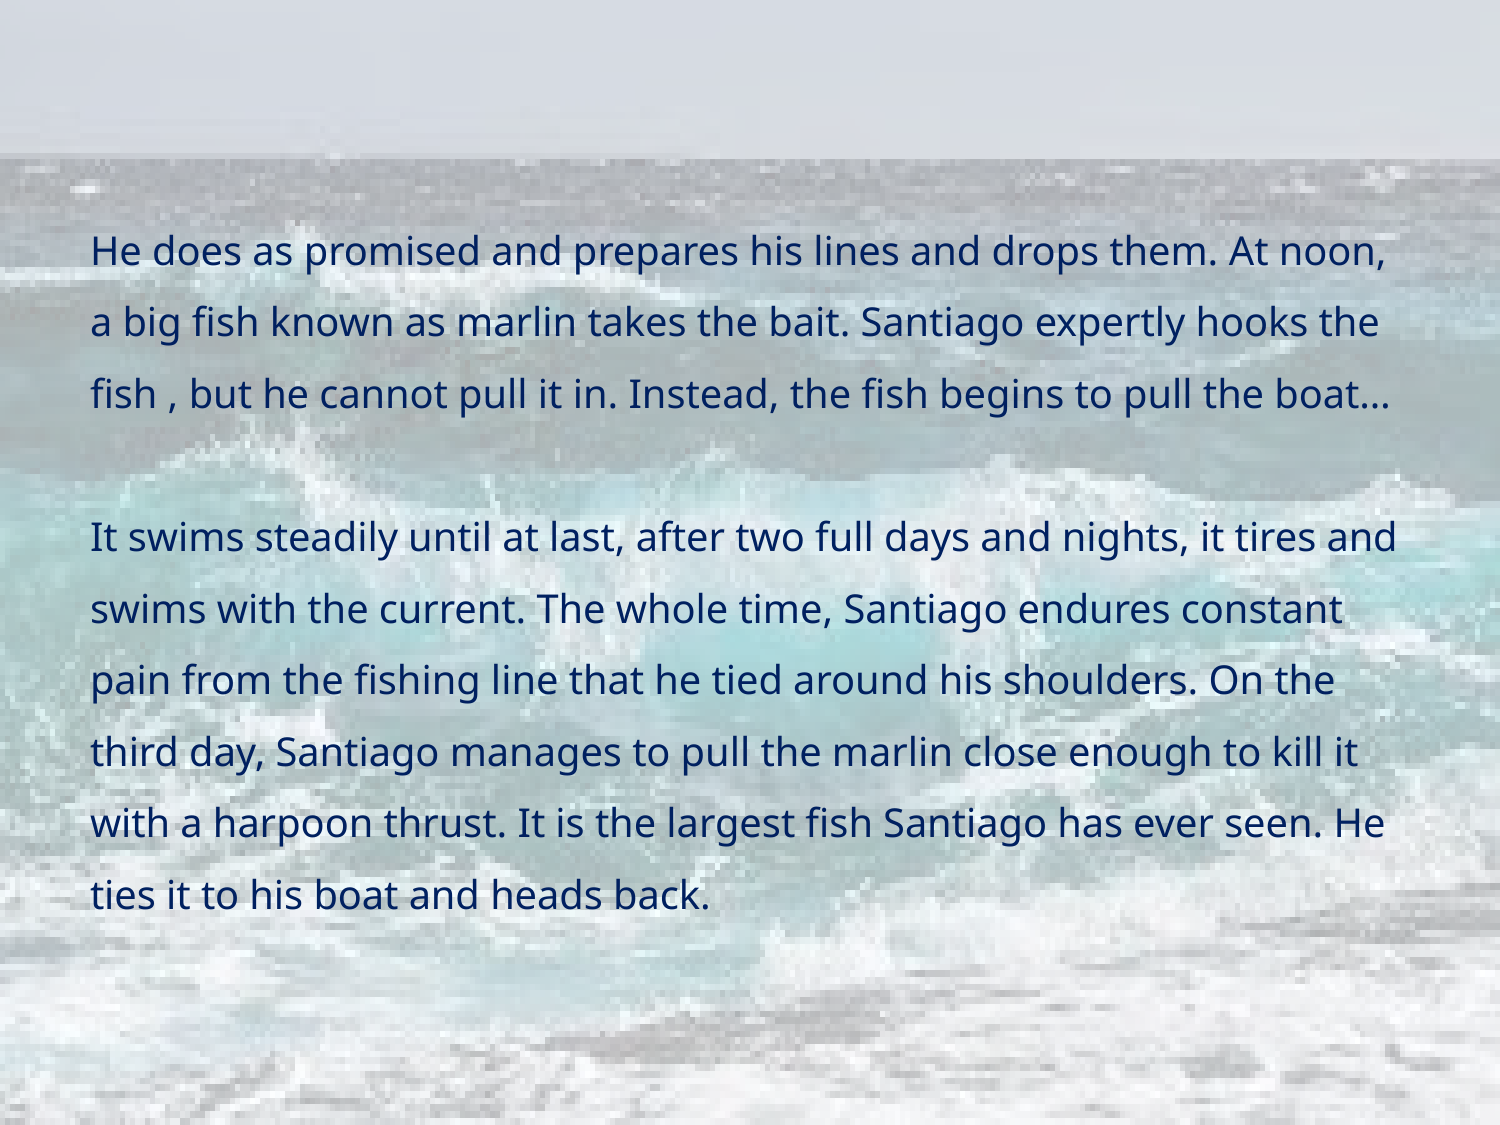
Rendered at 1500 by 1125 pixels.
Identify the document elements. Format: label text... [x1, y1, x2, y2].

title He does as promised and prepares his lines and drops them. At noon, a big fish known as marlin takes the bait. Santiago expertly hooks the fish , but he cannot pull it in. Instead, the fish begins to pull the boat… It swims steadily until at last, after two full days and nights, it tires and swims with the current. The whole time, Santiago endures constant pain from the fishing line that he tied around his shoulders. On the third day, Santiago manages to pull the marlin close enough to kill it with a harpoon thrust. It is the largest fish Santiago has ever seen. He ties it to his boat and heads back. [75, 45, 1425, 1050]
